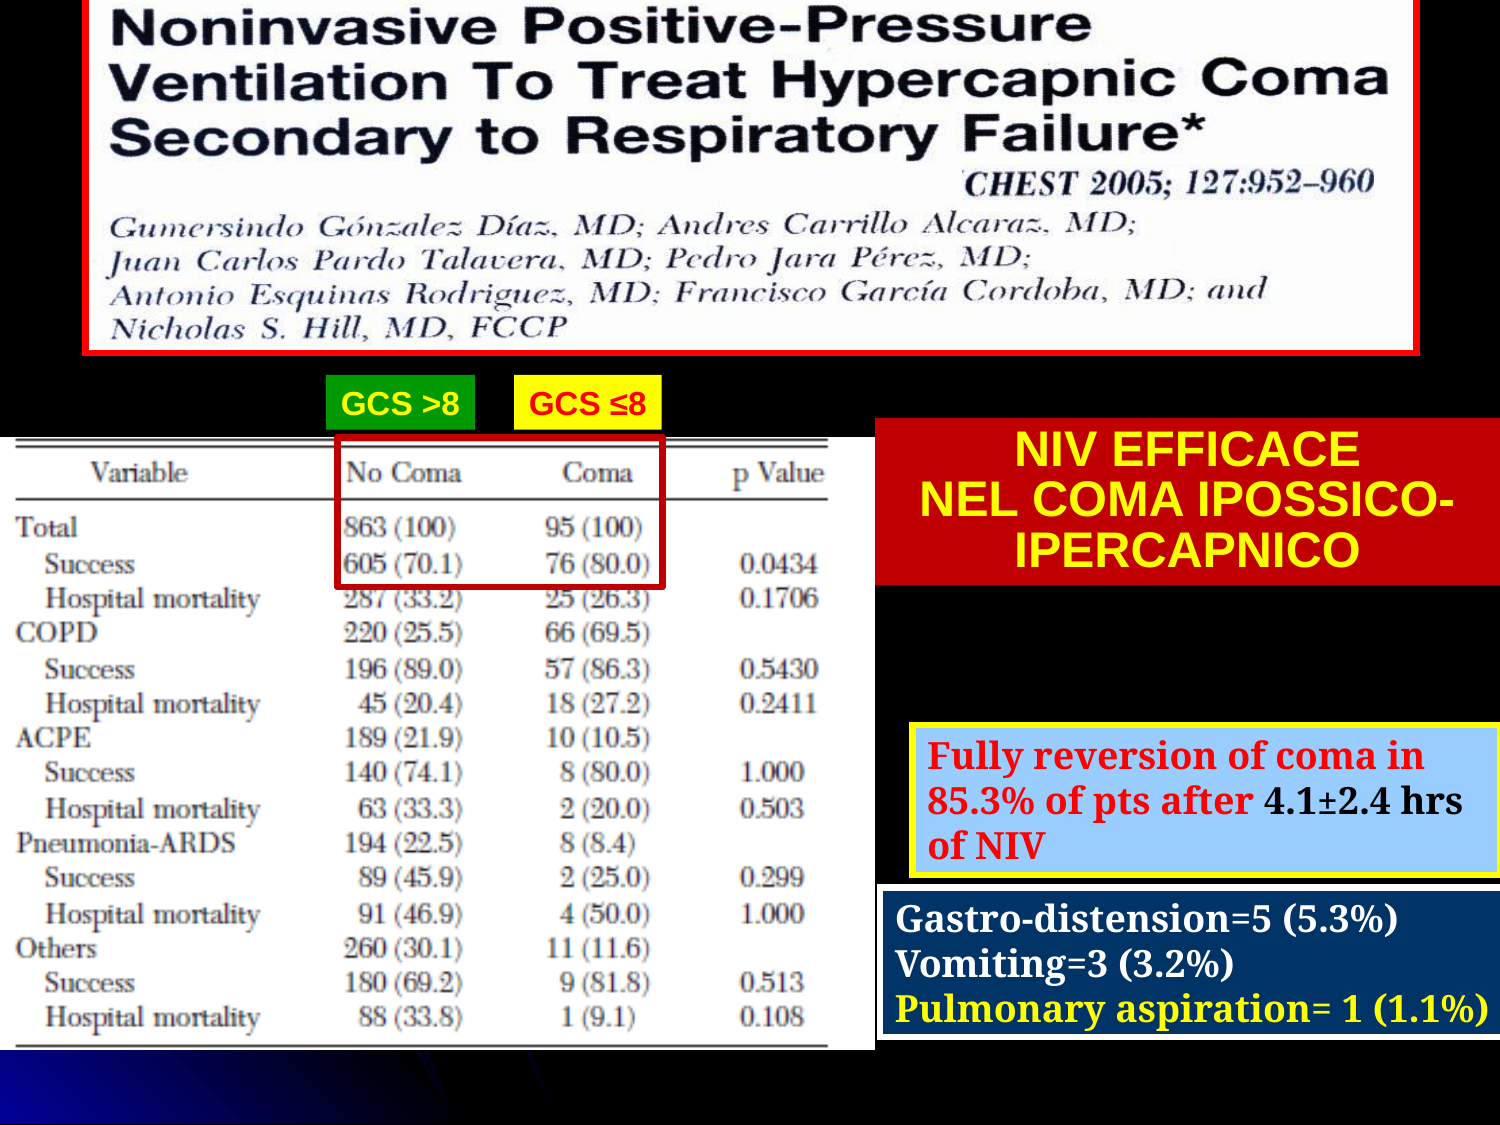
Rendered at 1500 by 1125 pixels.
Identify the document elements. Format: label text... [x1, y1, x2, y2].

text_box Gastro-distension=5 (5.3%) Vomiting=3 (3.2%) Pulmonary aspiration= 1 (1.1%) [879, 887, 1500, 1038]
picture [0, 437, 876, 1051]
text_box Fully reversion of coma in 85.3% of pts after 4.1±2.4 hrs of NIV [912, 724, 1500, 875]
text_box NIV EFFICACE NEL COMA IPOSSICO-IPERCAPNICO [875, 417, 1500, 586]
text_box GCS >8 [325, 374, 475, 430]
text_box GCS ≤8 [514, 374, 662, 430]
picture [88, 0, 1414, 351]
